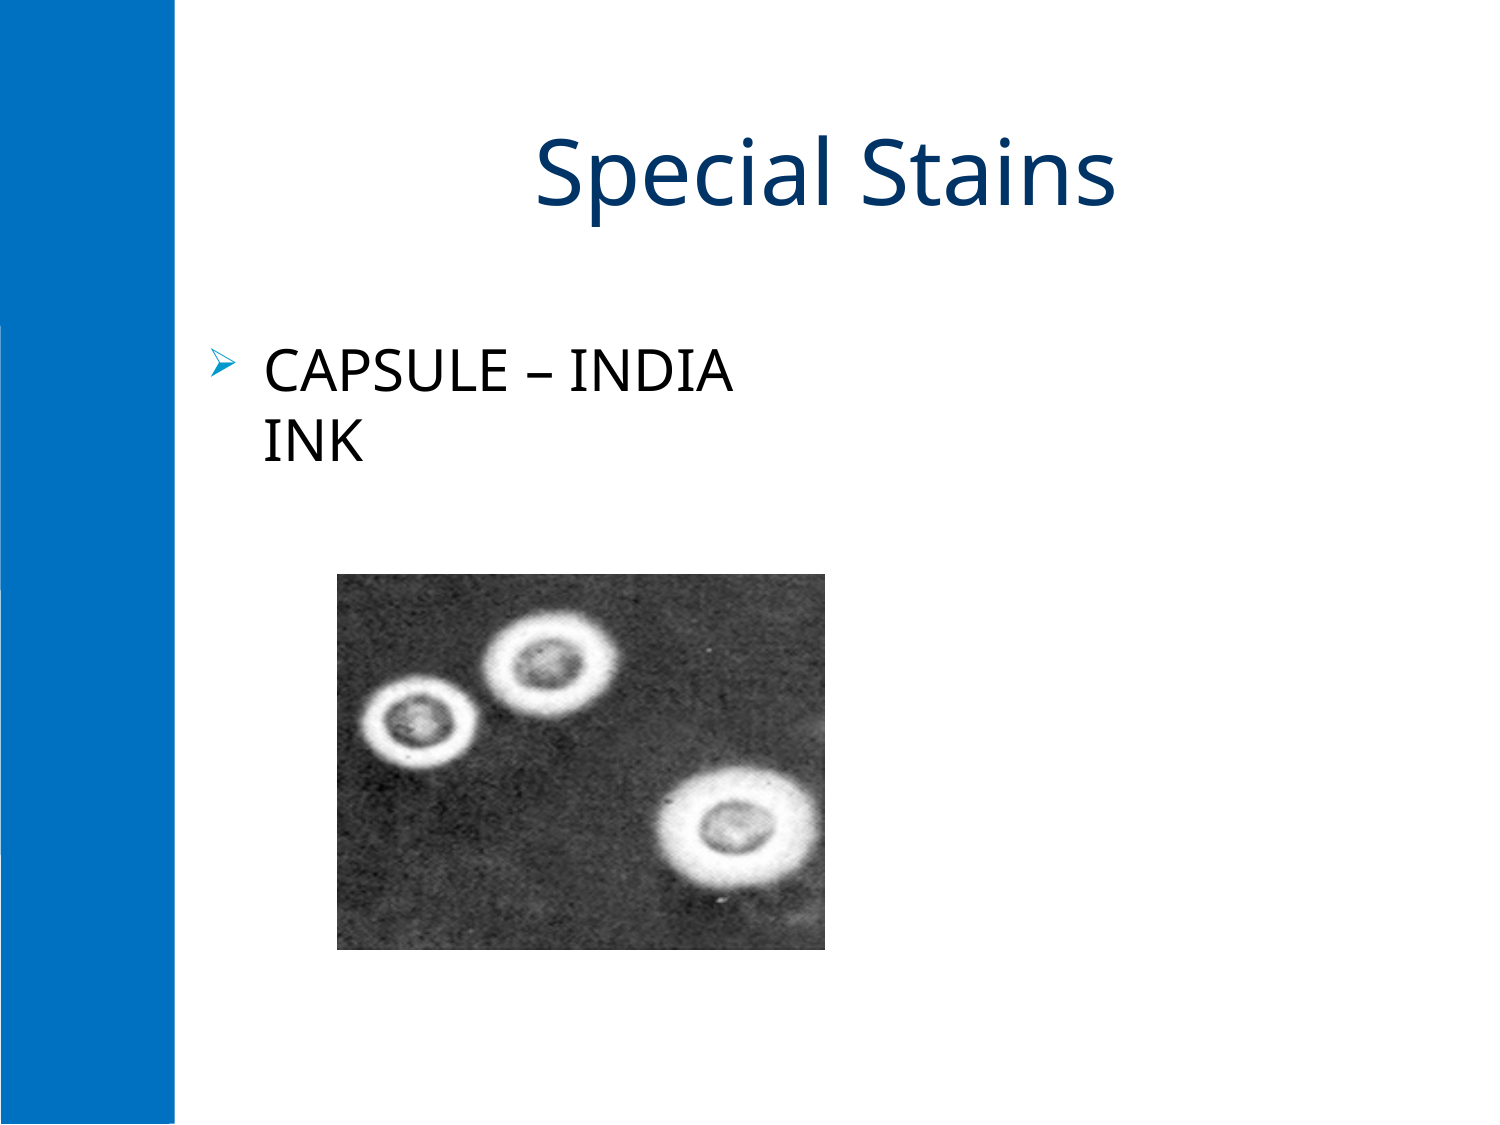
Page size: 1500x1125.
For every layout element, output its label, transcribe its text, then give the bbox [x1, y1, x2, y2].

title Special Stains [192, 12, 1468, 325]
list CAPSULE – INDIA INK [192, 324, 818, 1125]
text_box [0, 0, 175, 1125]
picture [337, 574, 825, 950]
